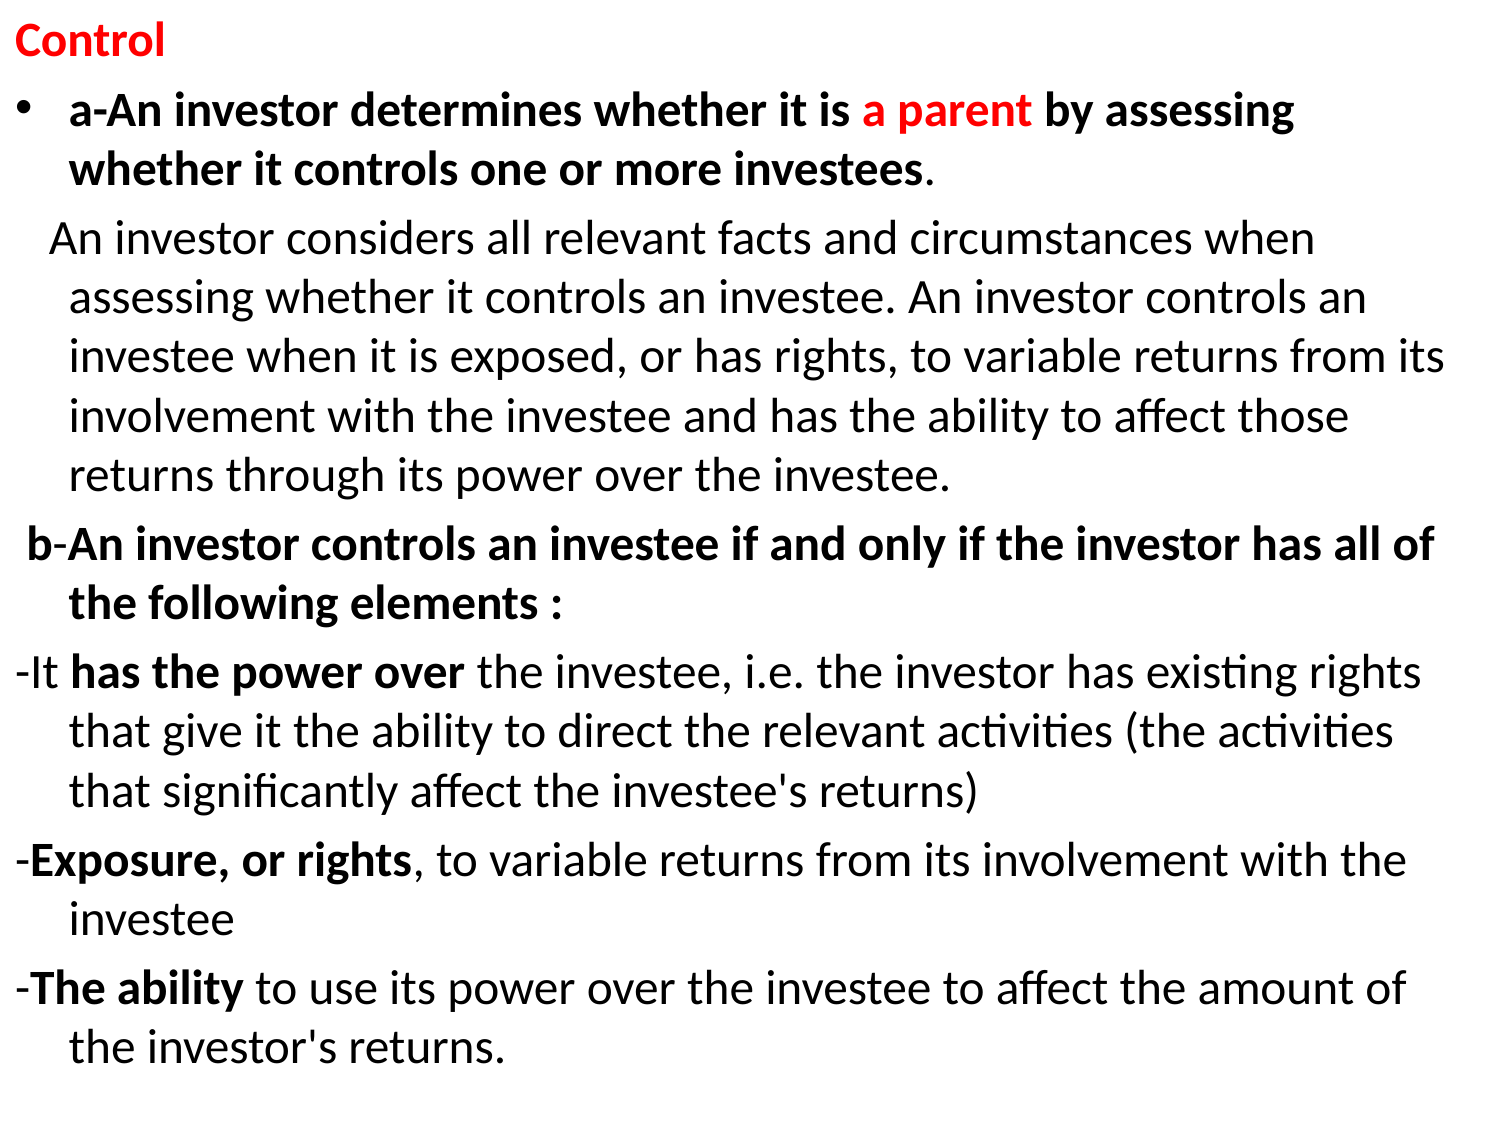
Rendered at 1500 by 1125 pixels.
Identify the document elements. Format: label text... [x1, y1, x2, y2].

list Control a-An investor determines whether it is a parent by assessing whether it controls one or more investees. An investor considers all relevant facts and circumstances when assessing whether it controls an investee. An investor controls an investee when it is exposed, or has rights, to variable returns from its involvement with the investee and has the ability to affect those returns through its power over the investee. b-An investor controls an investee if and only if the investor has all of the following elements : -It has the power over the investee, i.e. the investor has existing rights that give it the ability to direct the relevant activities (the activities that significantly affect the investee's returns) -Exposure, or rights, to variable returns from its involvement with the investee -The ability to use its power over the investee to affect the amount of the investor's returns. [0, 0, 1471, 1094]
